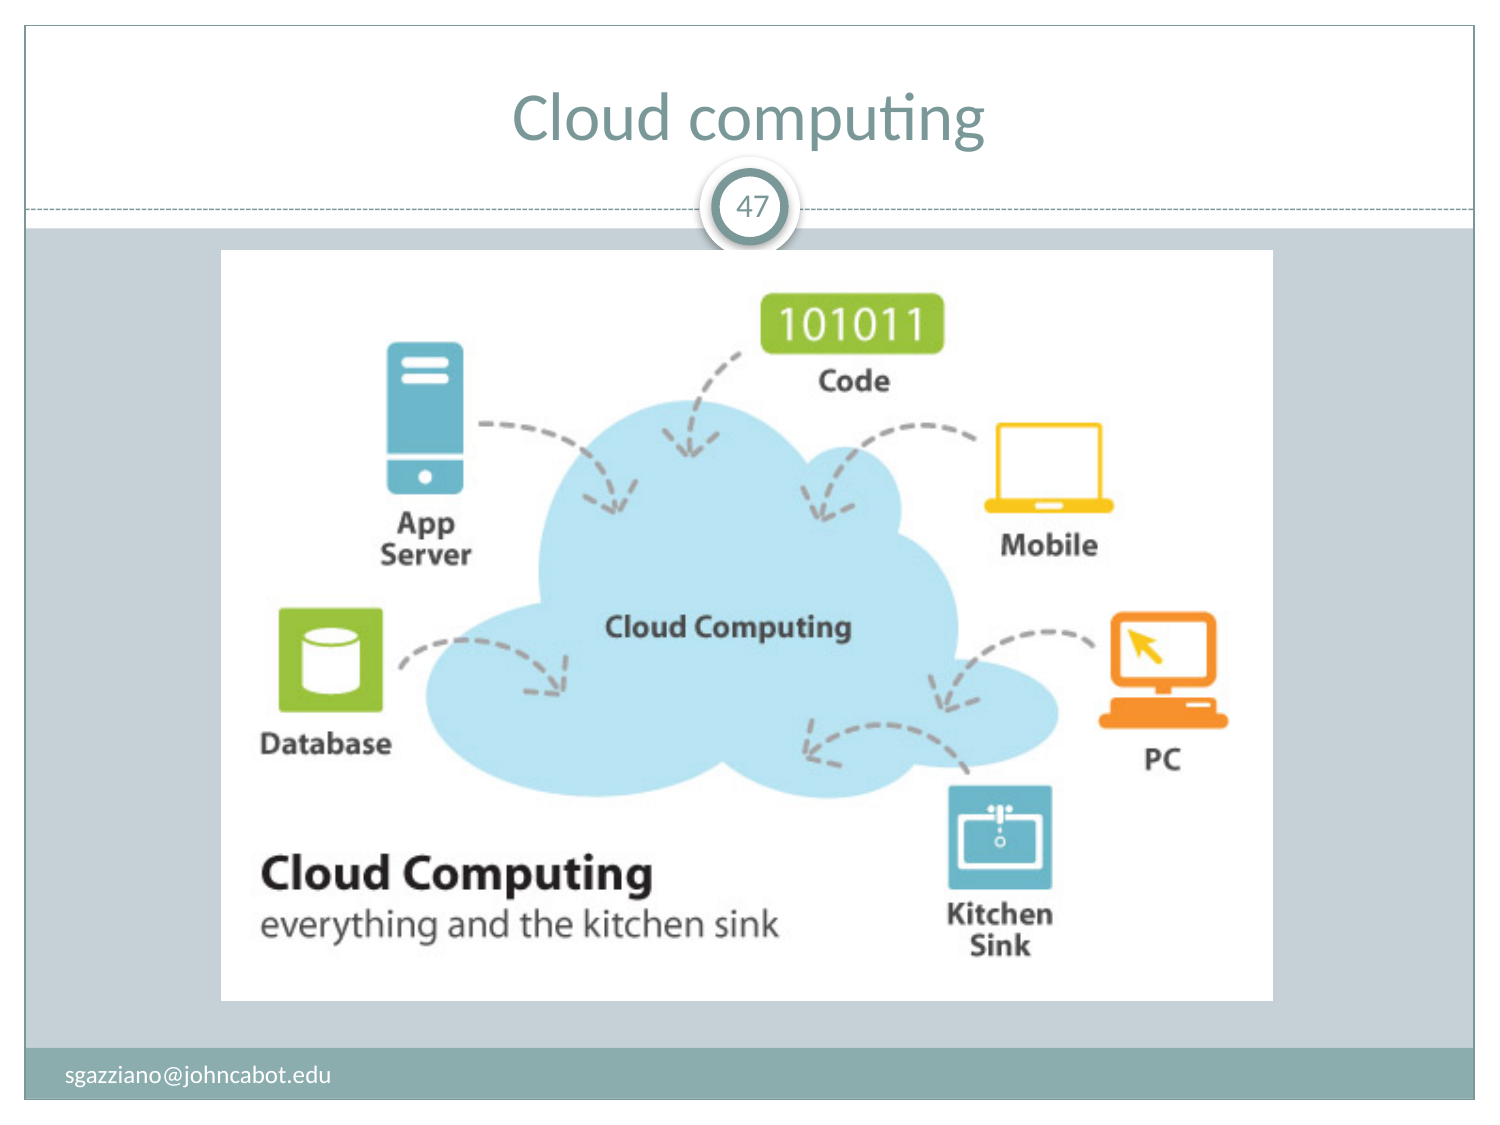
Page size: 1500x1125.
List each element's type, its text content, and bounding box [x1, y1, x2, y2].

slide_number 47 [715, 168, 791, 241]
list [221, 250, 1273, 1001]
title Cloud computing [49, 37, 1450, 162]
footer sgazziano@johncabot.edu [50, 1051, 638, 1112]
